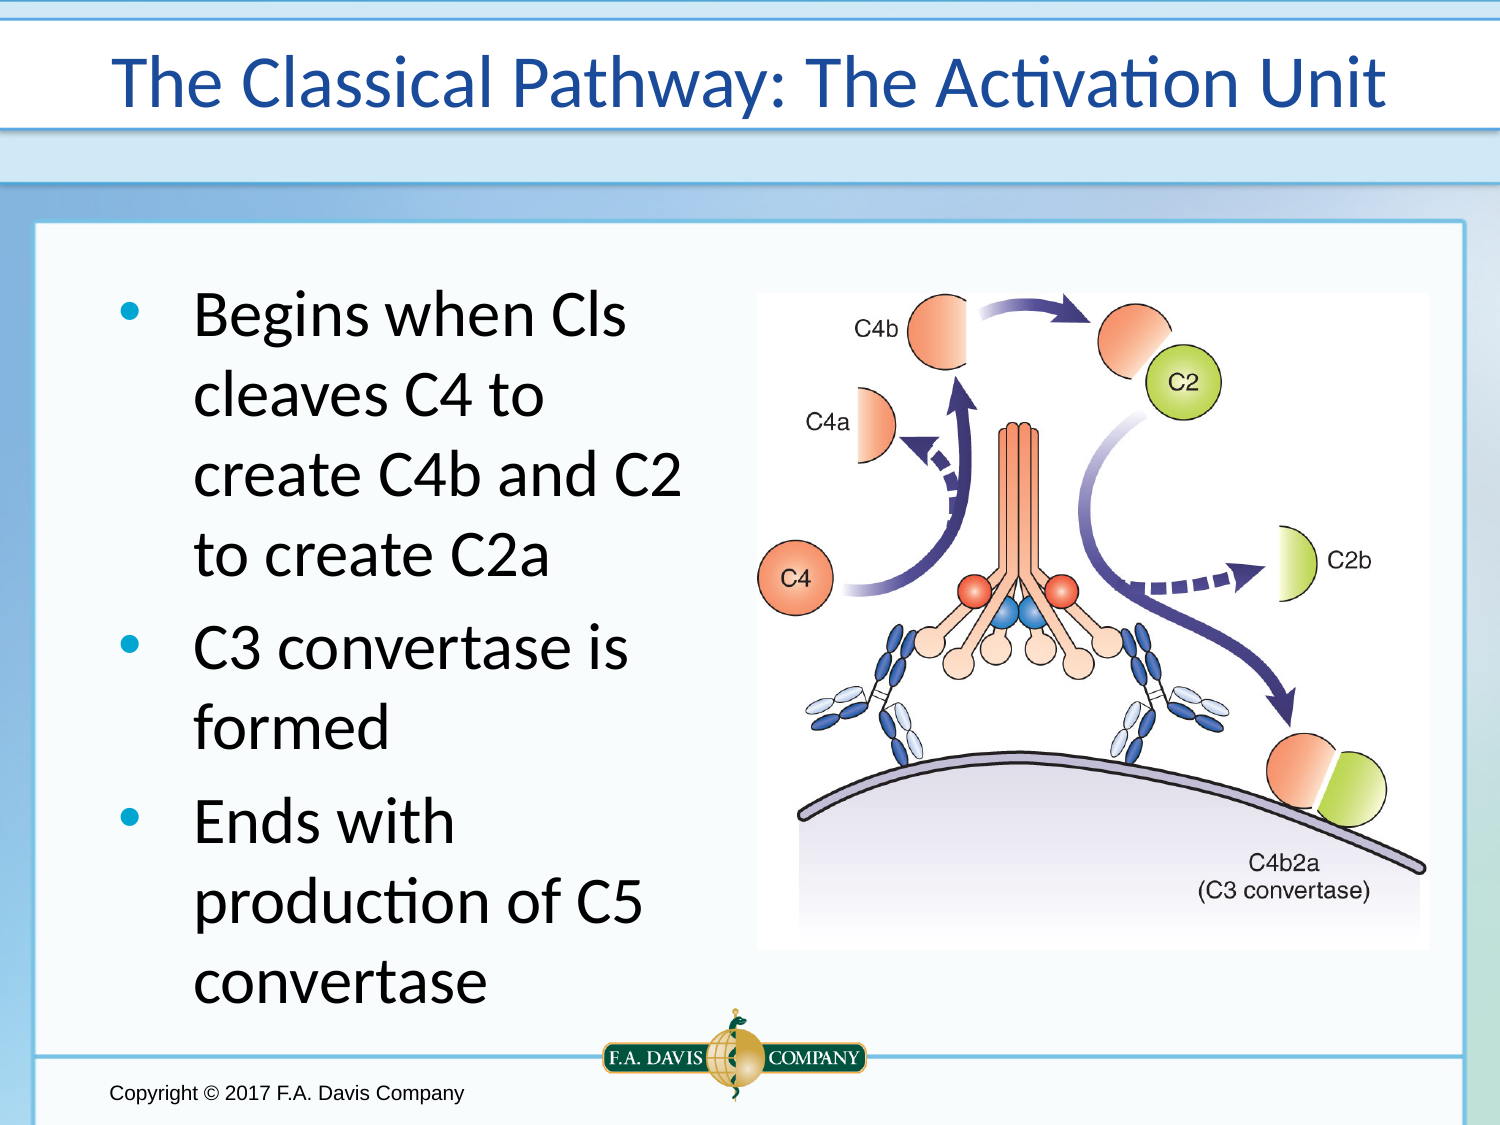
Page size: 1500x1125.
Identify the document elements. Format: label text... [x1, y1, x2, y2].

picture [0, 0, 1500, 21]
picture [0, 135, 1500, 1125]
list Begins when Cls cleaves C4 to create C4b and C2 to create C2a C3 convertase is formed Ends with production of C5 convertase [103, 262, 738, 977]
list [757, 293, 1430, 951]
title The Classical Pathway: The Activation Unit [0, 21, 1500, 135]
